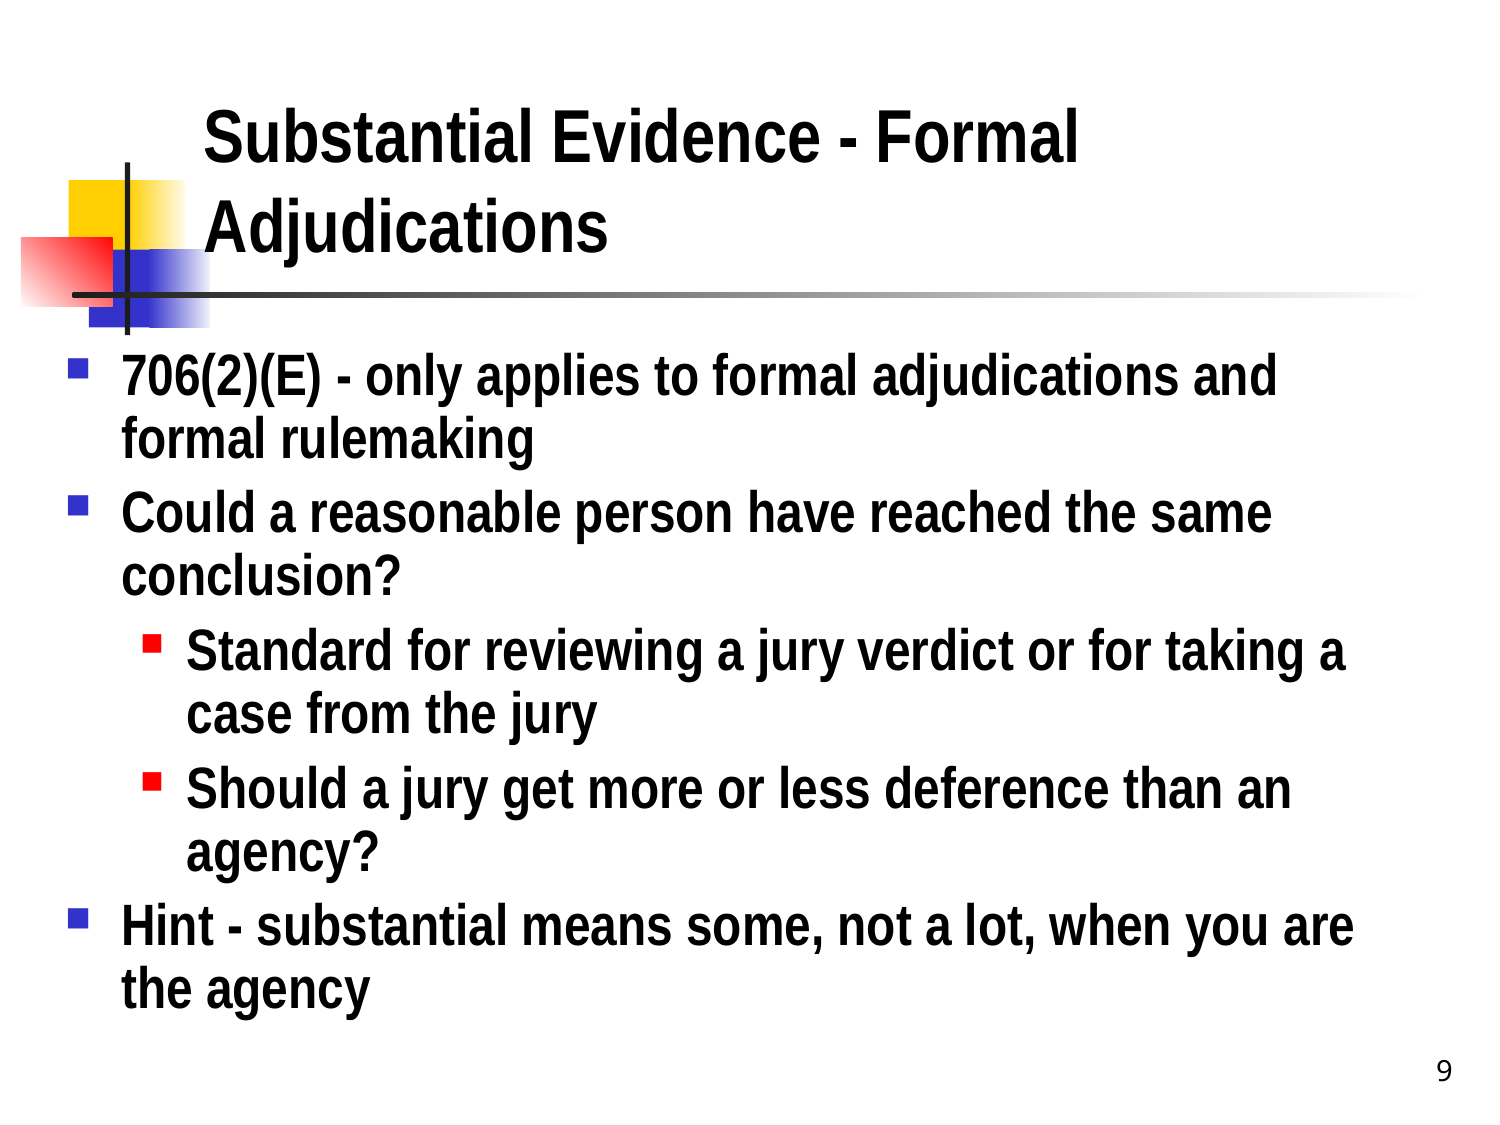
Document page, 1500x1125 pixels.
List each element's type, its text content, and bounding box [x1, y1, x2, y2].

title Substantial Evidence - Formal Adjudications [188, 35, 1468, 275]
slide_number 9 [1155, 1024, 1468, 1100]
list 706(2)(E) - only applies to formal adjudications and formal rulemaking Could a reasonable person have reached the same conclusion? Standard for reviewing a jury verdict or for taking a case from the jury Should a jury get more or less deference than an agency? Hint - substantial means some, not a lot, when you are the agency [50, 337, 1450, 1075]
